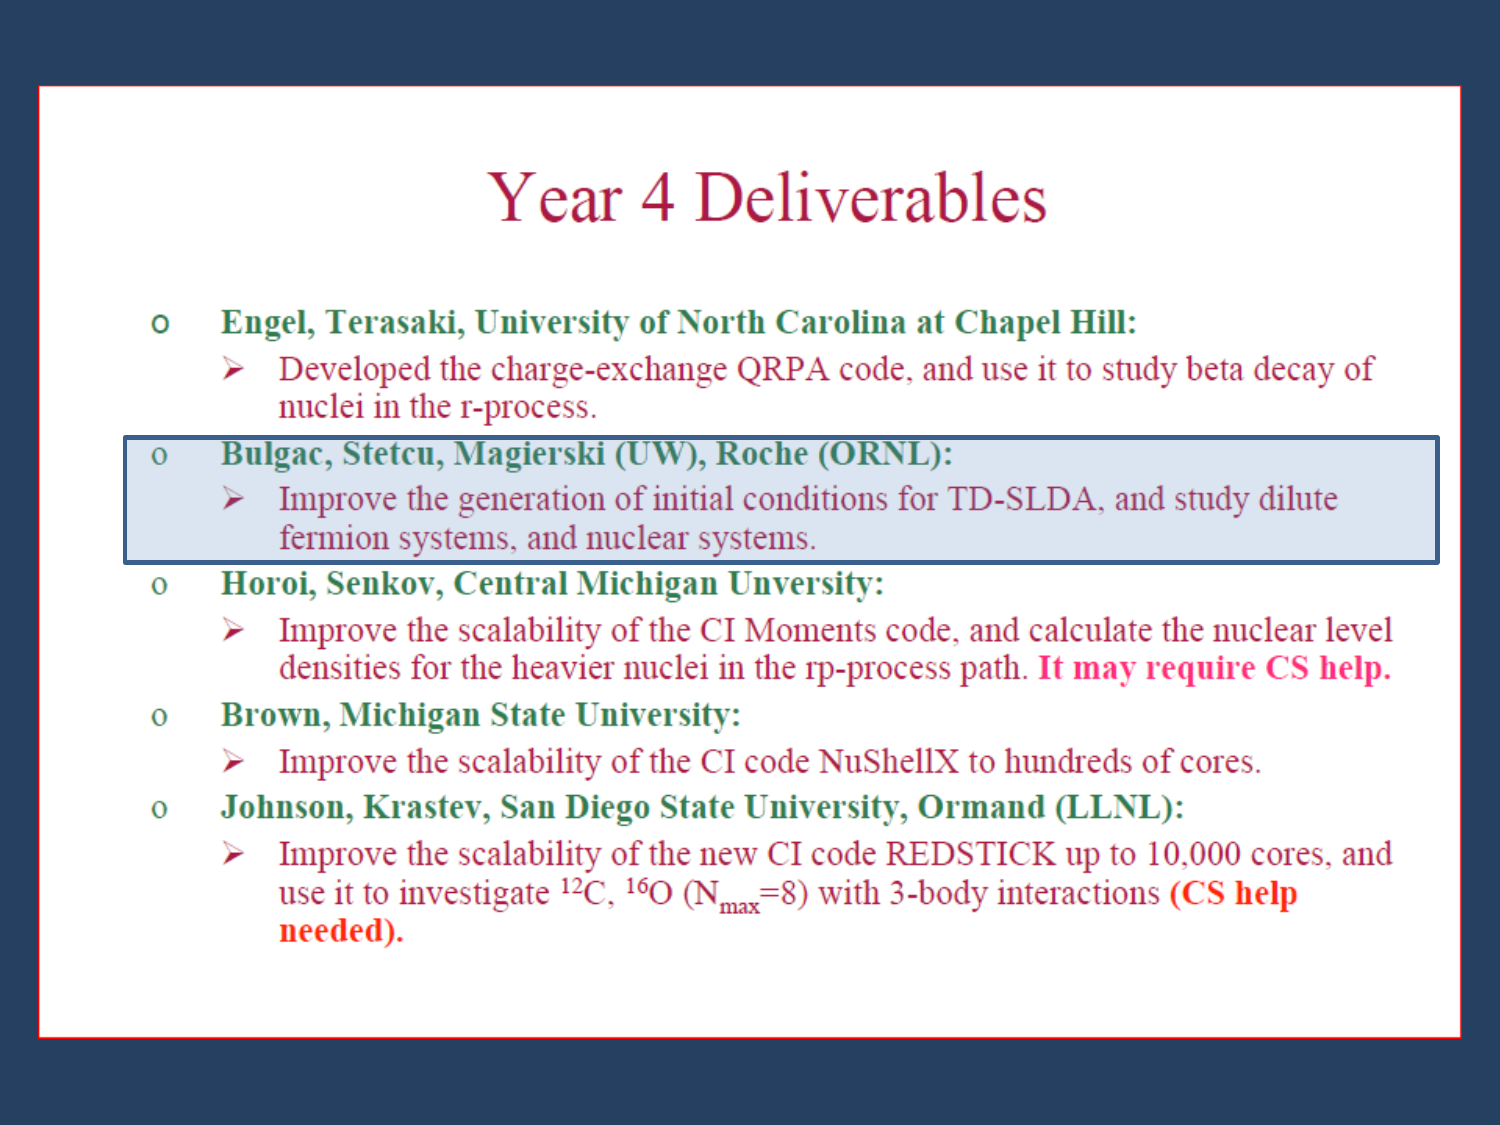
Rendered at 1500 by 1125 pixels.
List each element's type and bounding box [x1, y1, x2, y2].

picture [37, 85, 1462, 1040]
